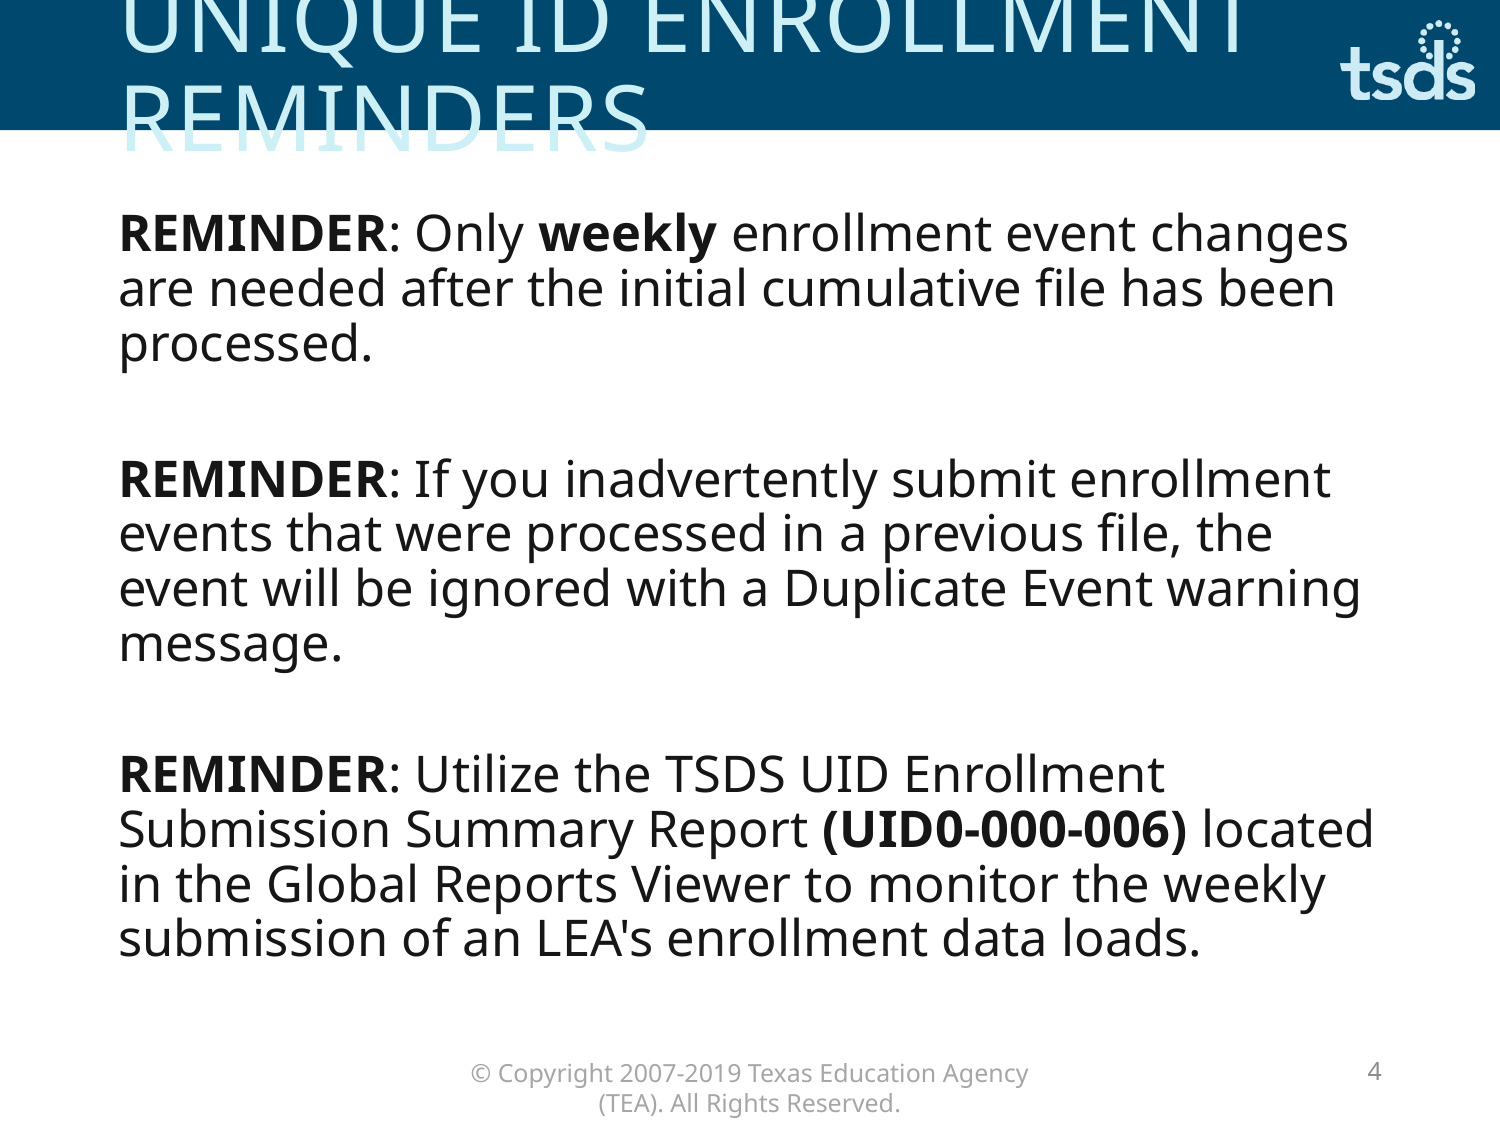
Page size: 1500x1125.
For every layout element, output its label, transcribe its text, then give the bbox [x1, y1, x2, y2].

picture [1447, 63, 1474, 99]
picture [1052, 0, 1060, 7]
picture [1373, 62, 1401, 99]
picture [169, 0, 176, 7]
picture [774, 0, 782, 7]
picture [525, 0, 532, 7]
picture [1405, 41, 1443, 99]
picture [594, 0, 605, 7]
picture [1016, 0, 1025, 7]
picture [957, 0, 965, 7]
picture [195, 0, 202, 7]
picture [240, 0, 246, 7]
picture [374, 0, 381, 7]
picture [1145, 0, 1152, 7]
list REMINDER: Only weekly enrollment event changes are needed after the initial cumulative file has been processed. REMINDER: If you inadvertently submit enrollment events that were processed in a previous file, the event will be ignored with a Duplicate Event warning message. REMINDER: Utilize the TSDS UID Enrollment Submission Summary Report (UID0-000-006) located in the Global Reports Viewer to monitor the weekly submission of an LEA's enrollment data loads. [103, 200, 1397, 1041]
picture [299, 0, 309, 7]
picture [878, 0, 888, 7]
picture [270, 0, 277, 7]
picture [1190, 0, 1196, 7]
picture [443, 0, 451, 7]
picture [702, 0, 709, 7]
picture [649, 0, 657, 7]
picture [205, 0, 216, 7]
title Unique id Enrollment Reminders [103, 7, 1304, 138]
picture [807, 0, 815, 7]
picture [906, 0, 914, 7]
slide_number 4 [1059, 1042, 1397, 1103]
picture [416, 0, 423, 7]
picture [1064, 0, 1071, 7]
picture [1229, 0, 1236, 7]
picture [832, 0, 842, 7]
picture [747, 0, 753, 7]
picture [1341, 48, 1369, 99]
picture [1092, 0, 1100, 7]
picture [345, 0, 355, 7]
picture [712, 0, 723, 7]
picture [555, 0, 563, 7]
picture [1155, 0, 1166, 7]
picture [1006, 0, 1013, 7]
picture [127, 0, 134, 7]
